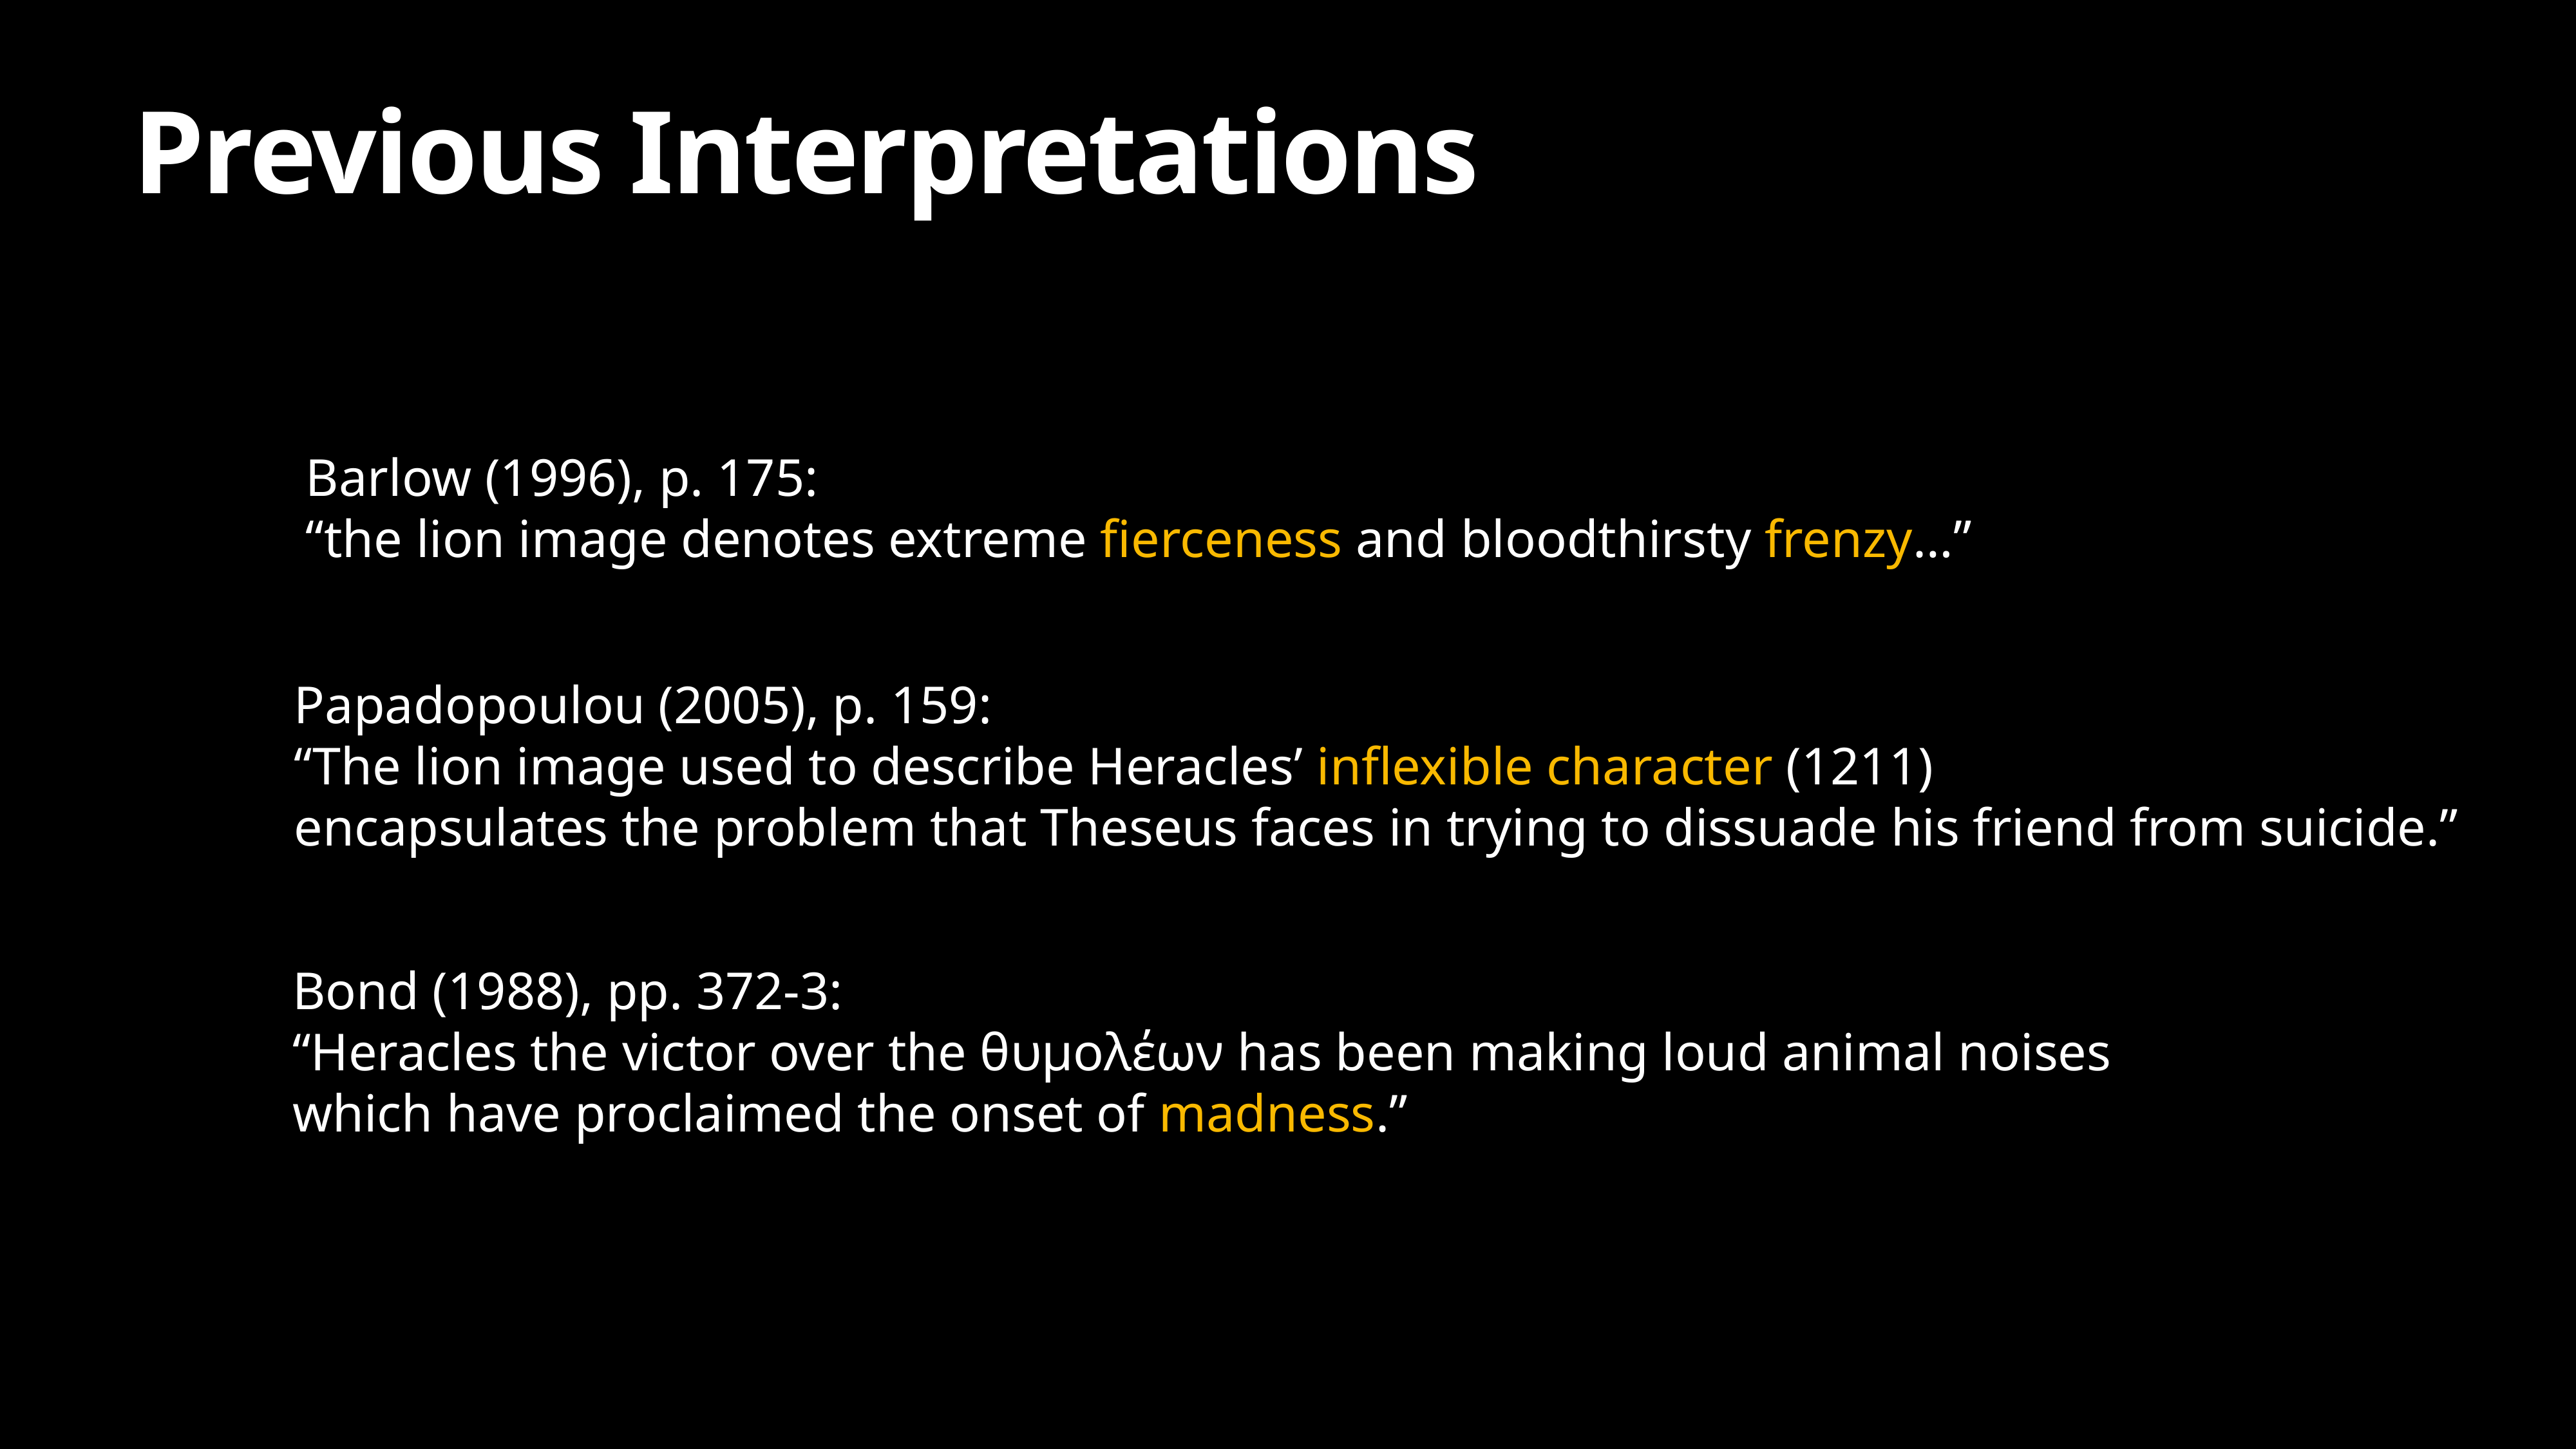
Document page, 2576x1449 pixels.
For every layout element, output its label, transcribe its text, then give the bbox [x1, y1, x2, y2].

text_box Papadopoulou (2005), p. 159: “The lion image used to describe Heracles’ inflexible character (1211) encapsulates the problem that Theseus faces in trying to dissuade his friend from suicide.” [289, 667, 2478, 862]
title Previous Interpretations [127, 100, 2449, 252]
text_box Bond (1988), pp. 372-3: “Heracles the victor over the θυμολέων has been making loud animal noises which have proclaimed the onset of madness.” [287, 952, 2118, 1148]
text_box Barlow (1996), p. 175: “the lion image denotes extreme fierceness and bloodthirsty frenzy…” [301, 440, 1976, 573]
